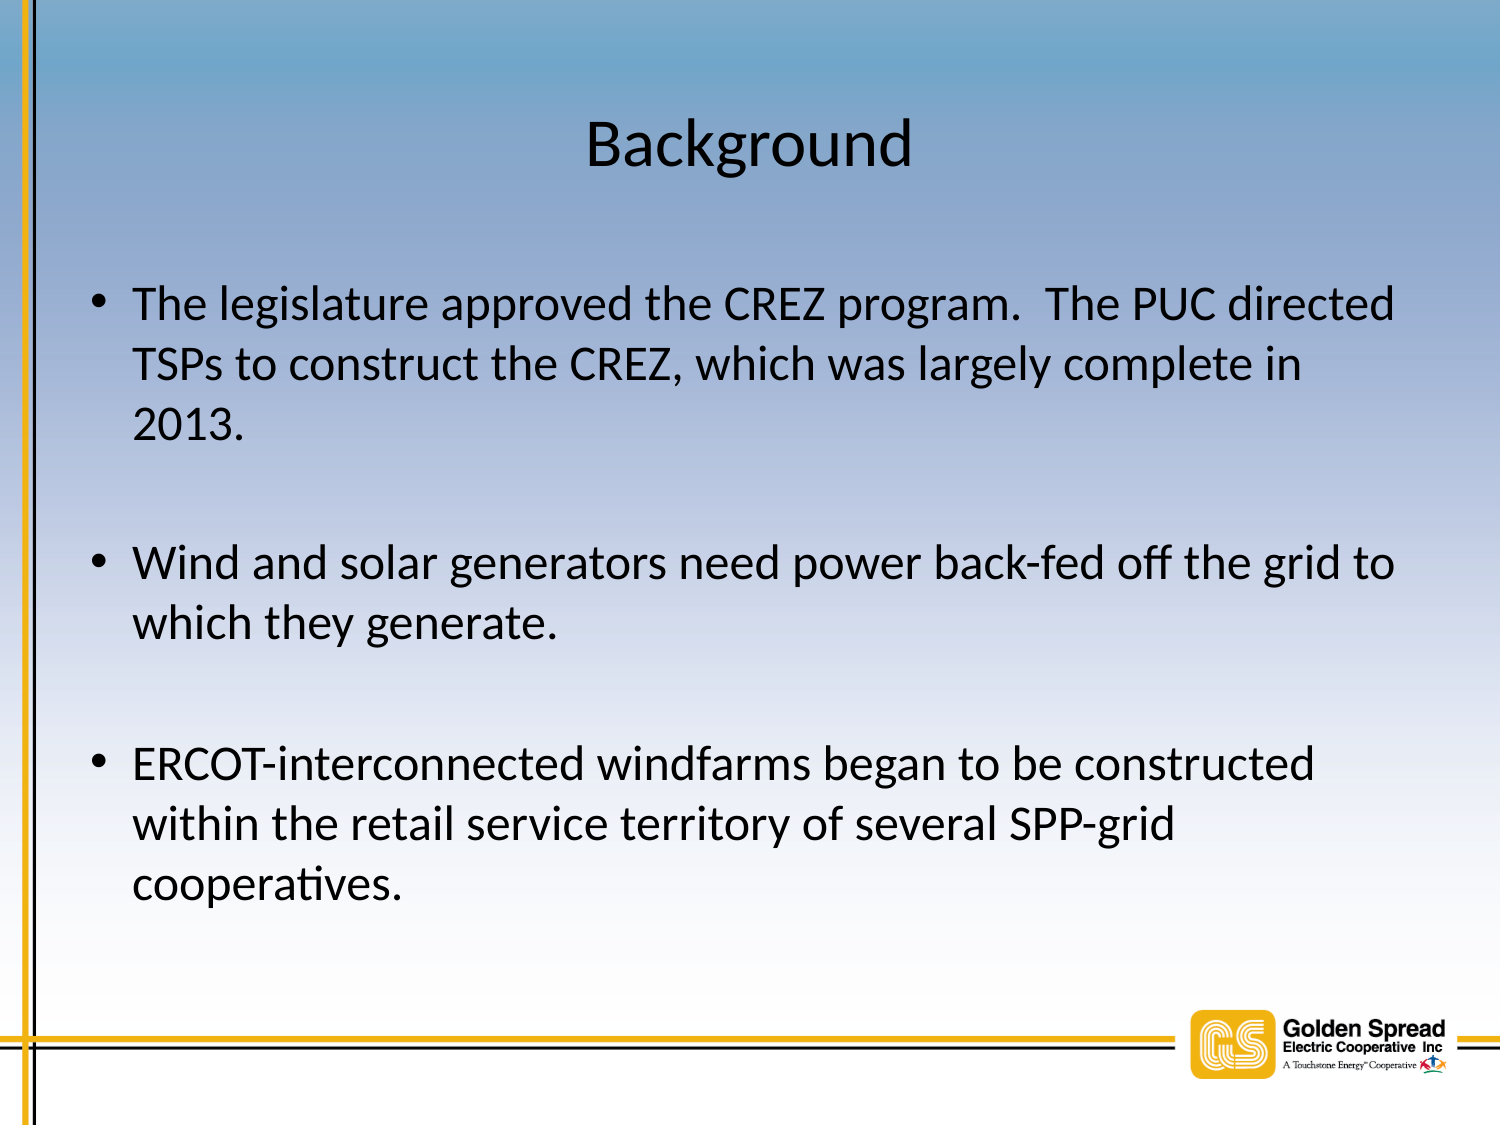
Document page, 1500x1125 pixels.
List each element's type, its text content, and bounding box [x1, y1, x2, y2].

list The legislature approved the CREZ program. The PUC directed TSPs to construct the CREZ, which was largely complete in 2013. Wind and solar generators need power back-fed off the grid to which they generate. ERCOT-interconnected windfarms began to be constructed within the retail service territory of several SPP-grid cooperatives. [75, 262, 1425, 1005]
picture [0, 0, 1500, 1125]
title Background [75, 45, 1425, 233]
